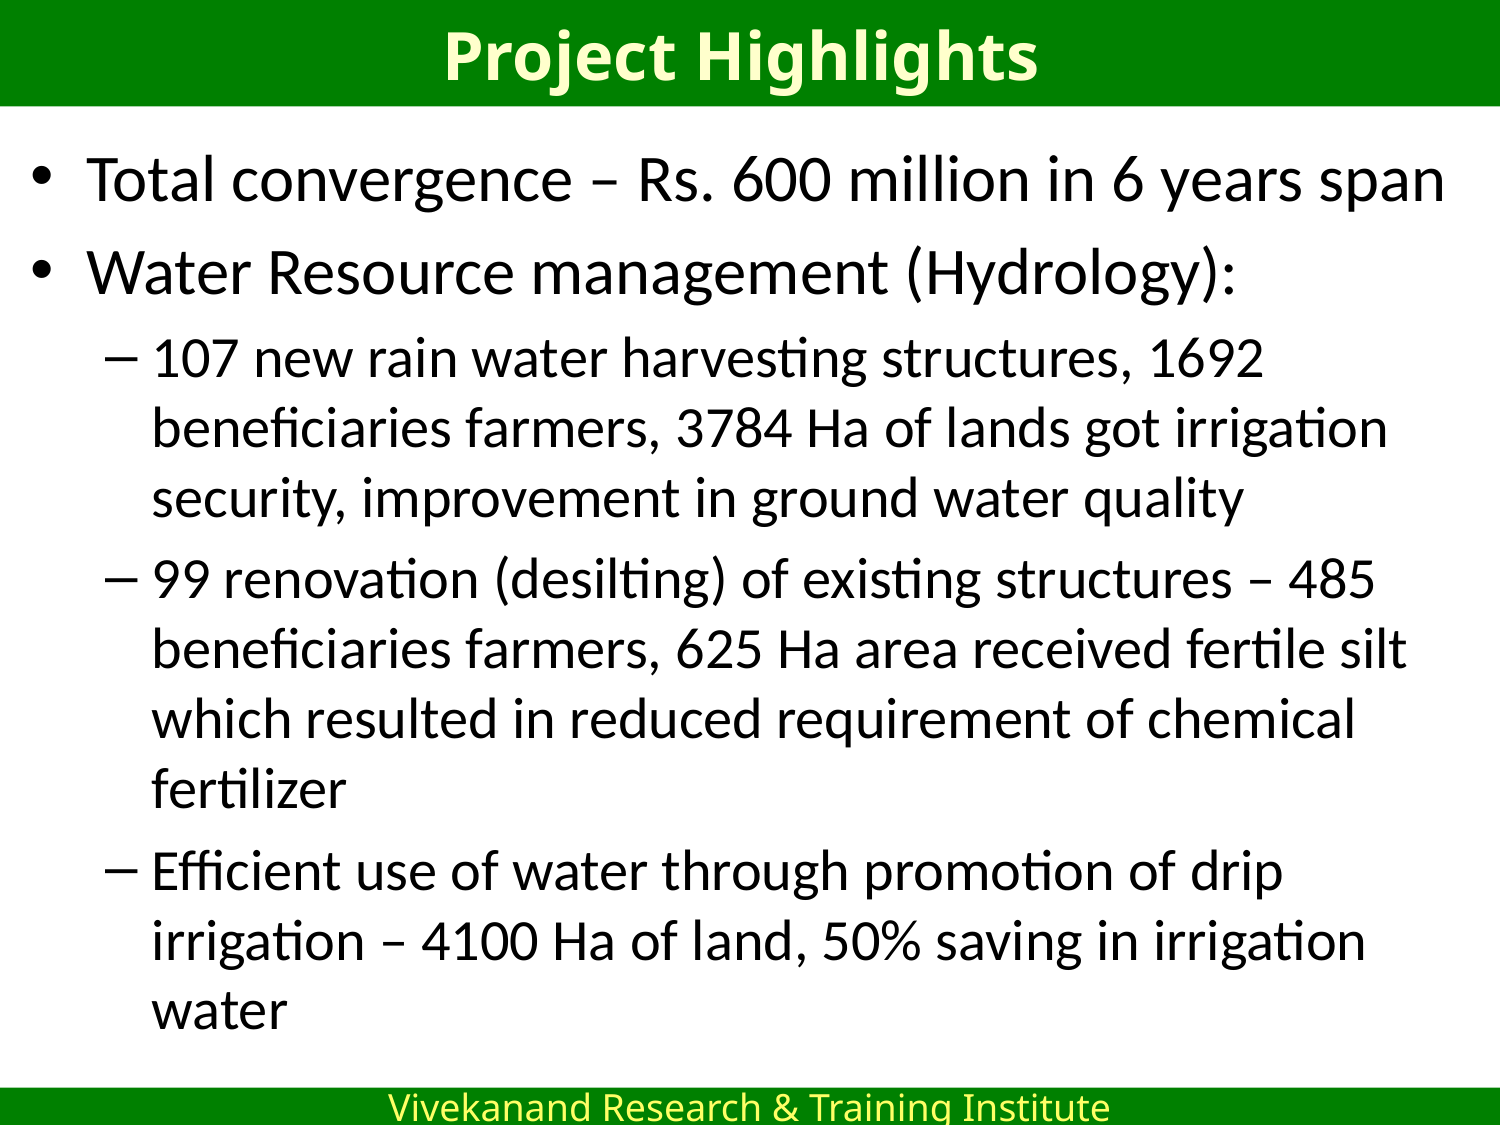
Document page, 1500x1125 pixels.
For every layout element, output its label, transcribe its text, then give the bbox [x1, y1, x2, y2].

title Project Highlights [0, 0, 1500, 107]
list Total convergence – Rs. 600 million in 6 years span Water Resource management (Hydrology): 107 new rain water harvesting structures, 1692 beneficiaries farmers, 3784 Ha of lands got irrigation security, improvement in ground water quality 99 renovation (desilting) of existing structures – 485 beneficiaries farmers, 625 Ha area received fertile silt which resulted in reduced requirement of chemical fertilizer Efficient use of water through promotion of drip irrigation – 4100 Ha of land, 50% saving in irrigation water [14, 126, 1500, 1076]
